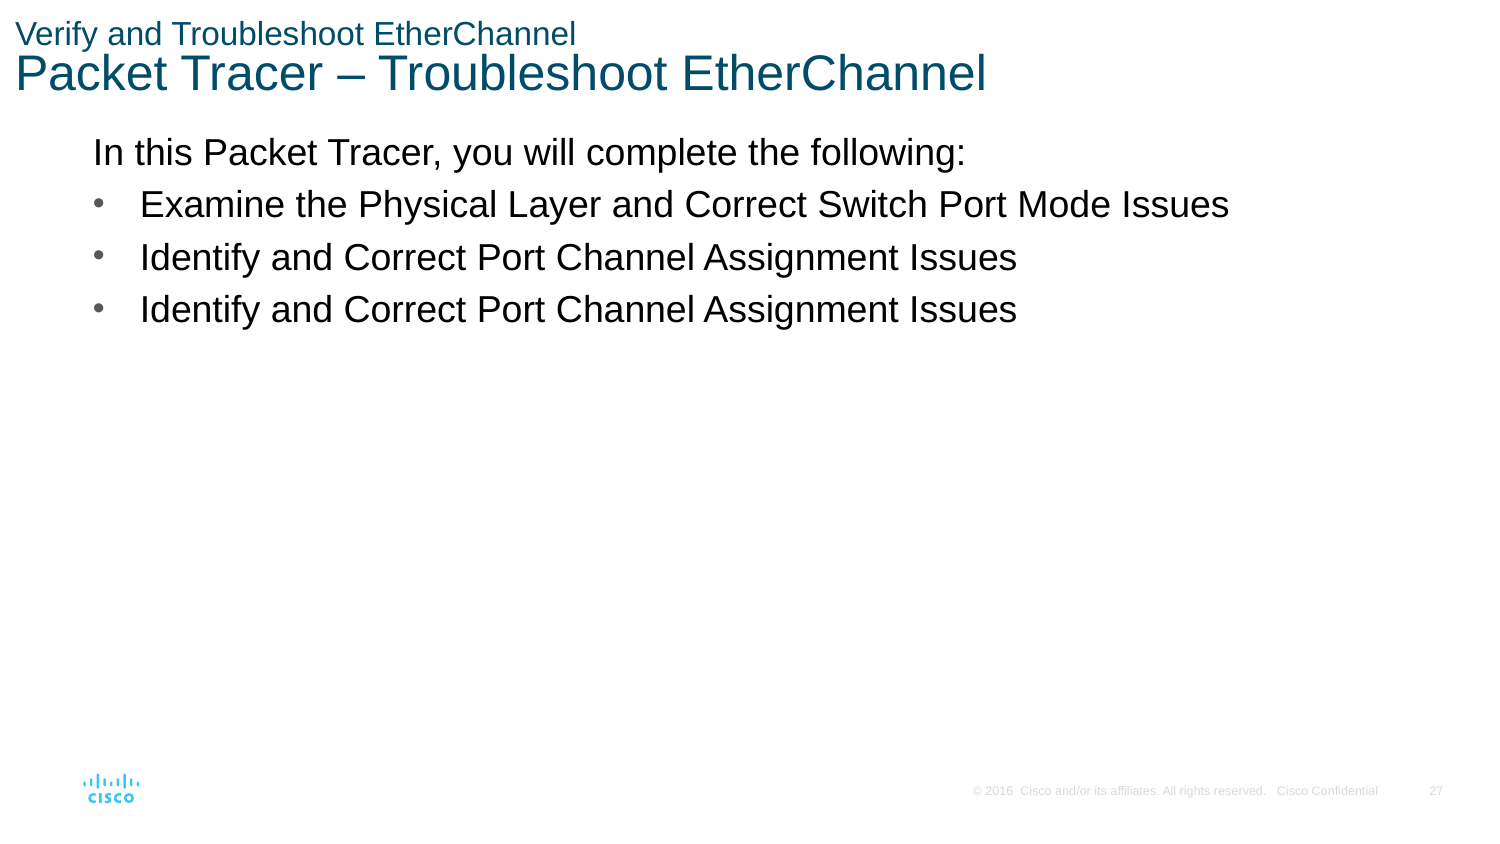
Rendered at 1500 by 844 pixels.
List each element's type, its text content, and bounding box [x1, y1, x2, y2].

list In this Packet Tracer, you will complete the following: Examine the Physical Layer and Correct Switch Port Mode Issues Identify and Correct Port Channel Assignment Issues Identify and Correct Port Channel Assignment Issues [77, 120, 1437, 726]
title Verify and Troubleshoot EtherChannel Packet Tracer – Troubleshoot EtherChannel [0, 0, 1369, 121]
